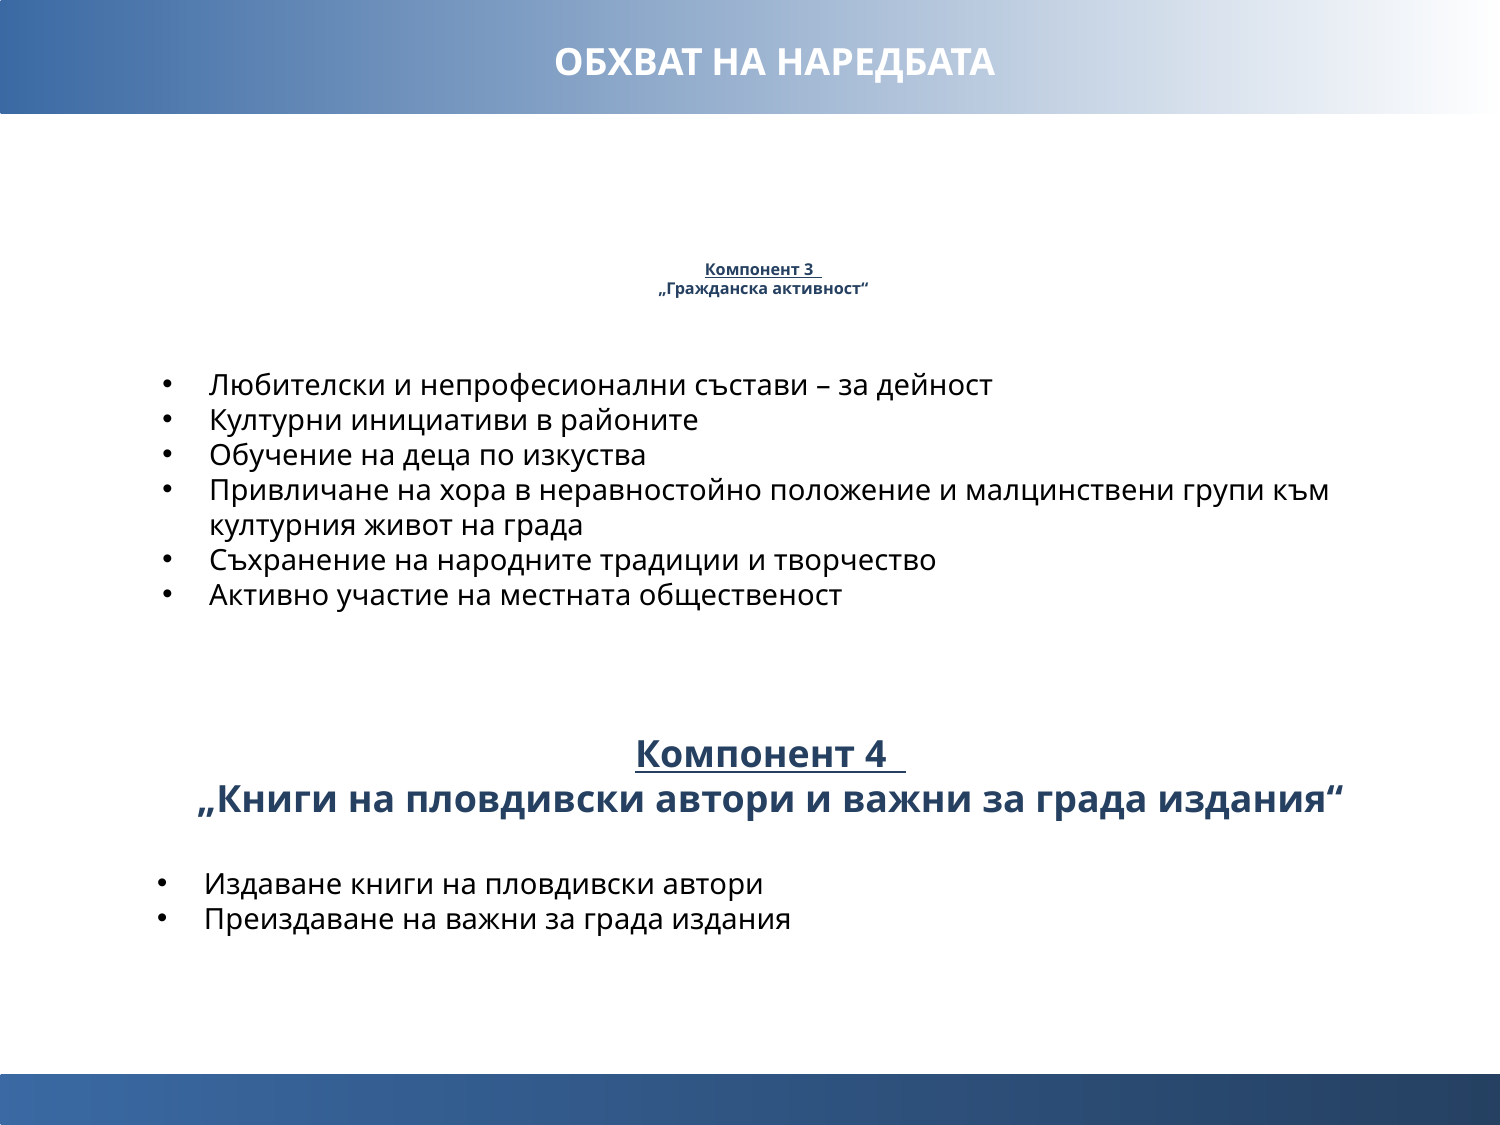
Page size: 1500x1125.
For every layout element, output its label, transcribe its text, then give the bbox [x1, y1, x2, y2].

title Компонент 3 „Гражданска активност“ [88, 231, 1439, 327]
text_box Любителски и непрофесионални състави – за дейност Културни инициативи в районите Обучение на деца по изкуства Привличане на хора в неравностойно положение и малцинствени групи към културния живот на града Съхранение на народните традиции и творчество Активно участие на местната общественост [147, 358, 1365, 619]
text_box Компонент 4 „Книги на пловдивски автори и важни за града издания“ [95, 727, 1446, 823]
text_box ОБХВАТ НА НАРЕДБАТА [99, 42, 1450, 124]
text_box [0, 1074, 1500, 1125]
text_box [0, 0, 1500, 114]
text_box Издаване книги на пловдивски автори Преиздаване на важни за града издания [142, 857, 1359, 943]
